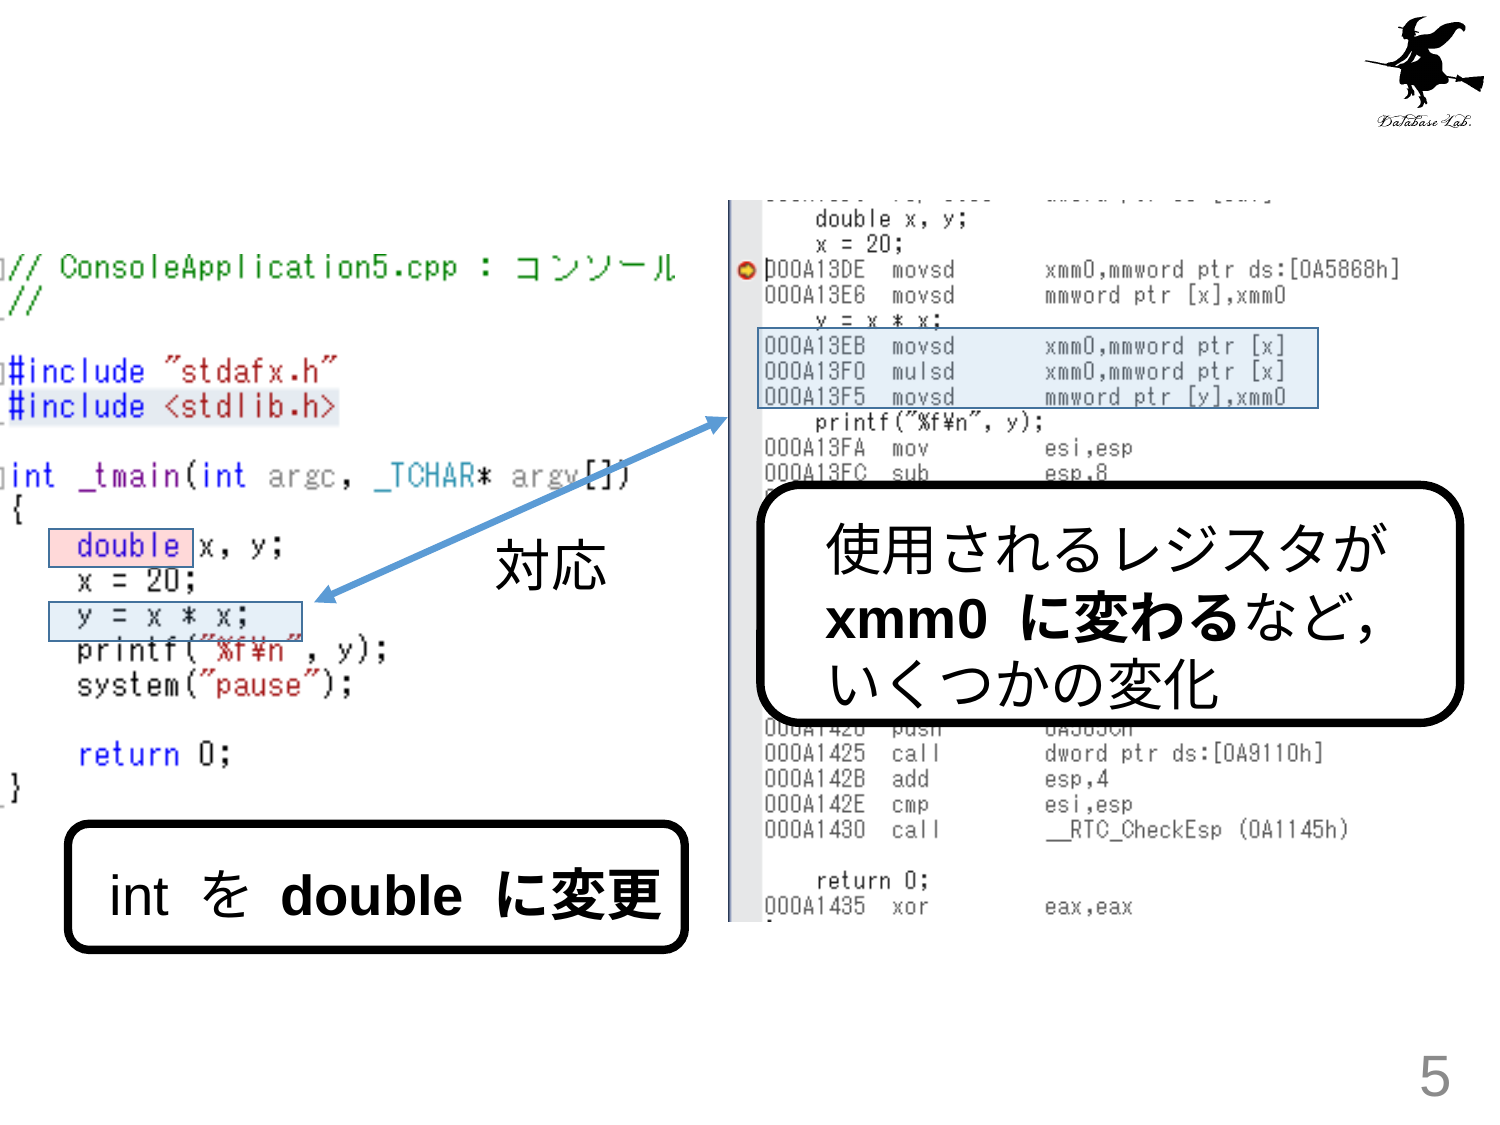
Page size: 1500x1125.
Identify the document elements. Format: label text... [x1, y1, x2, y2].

text_box [66, 825, 686, 951]
picture [728, 200, 1447, 922]
text_box int を double に変更 [94, 851, 685, 935]
text_box 使用されるレジスタが xmm0 に変わるなど， いくつかの変化 [1446, 507, 1450, 727]
picture [0, 254, 675, 826]
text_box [314, 417, 728, 603]
picture [1362, 14, 1486, 130]
slide_number 5 [1129, 1042, 1467, 1103]
text_box [1446, 492, 1462, 712]
